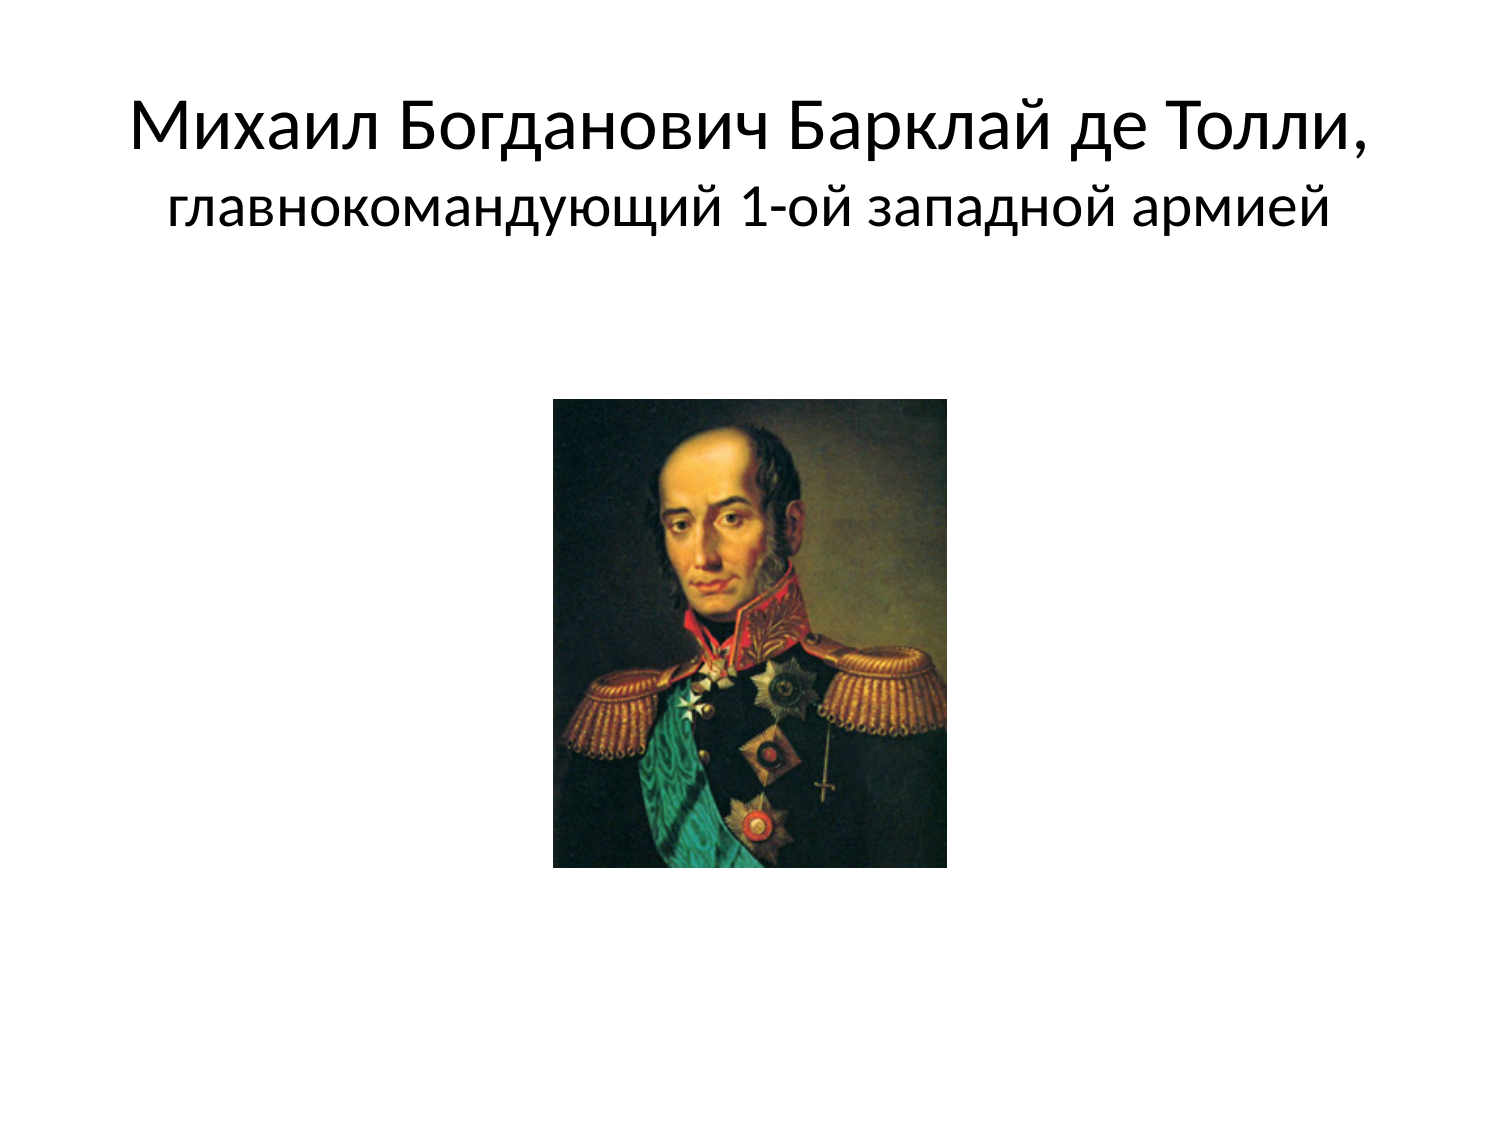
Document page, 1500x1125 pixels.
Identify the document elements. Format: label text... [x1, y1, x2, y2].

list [552, 399, 948, 869]
title Михаил Богданович Барклай де Толли, главнокомандующий 1-ой западной армией [62, 37, 1438, 275]
